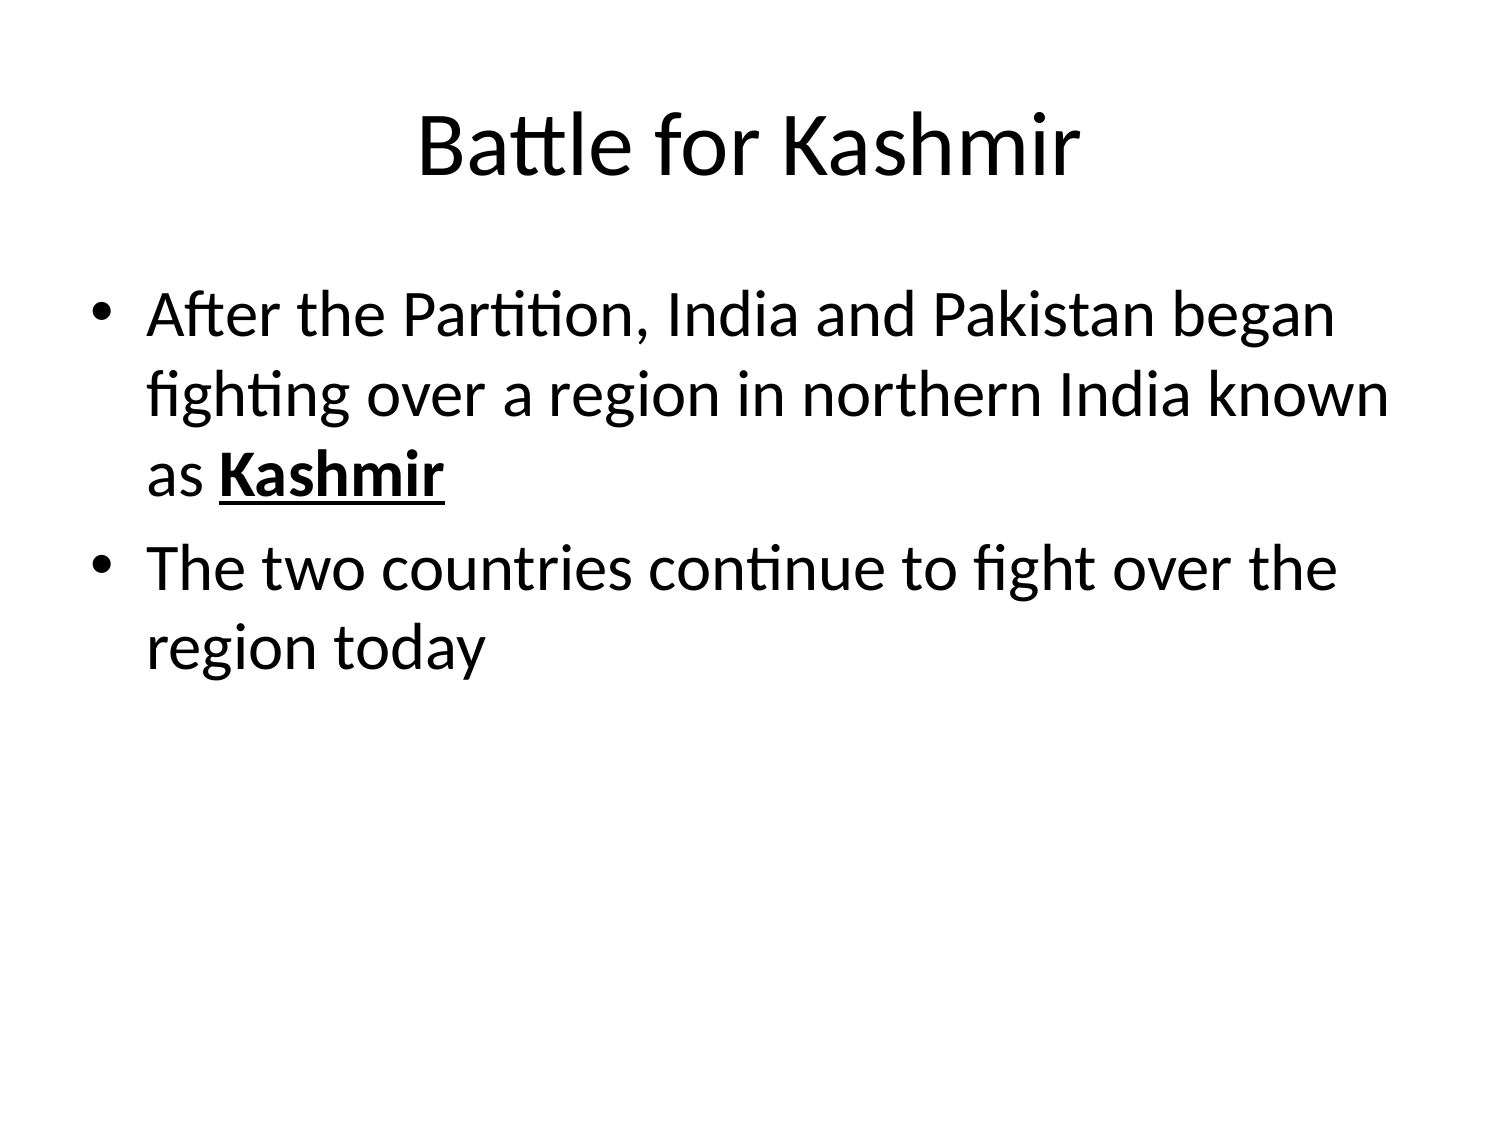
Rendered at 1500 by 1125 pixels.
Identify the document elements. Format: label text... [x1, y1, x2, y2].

list After the Partition, India and Pakistan began fighting over a region in northern India known as Kashmir The two countries continue to fight over the region today [75, 262, 1425, 1005]
title Battle for Kashmir [75, 45, 1425, 233]
